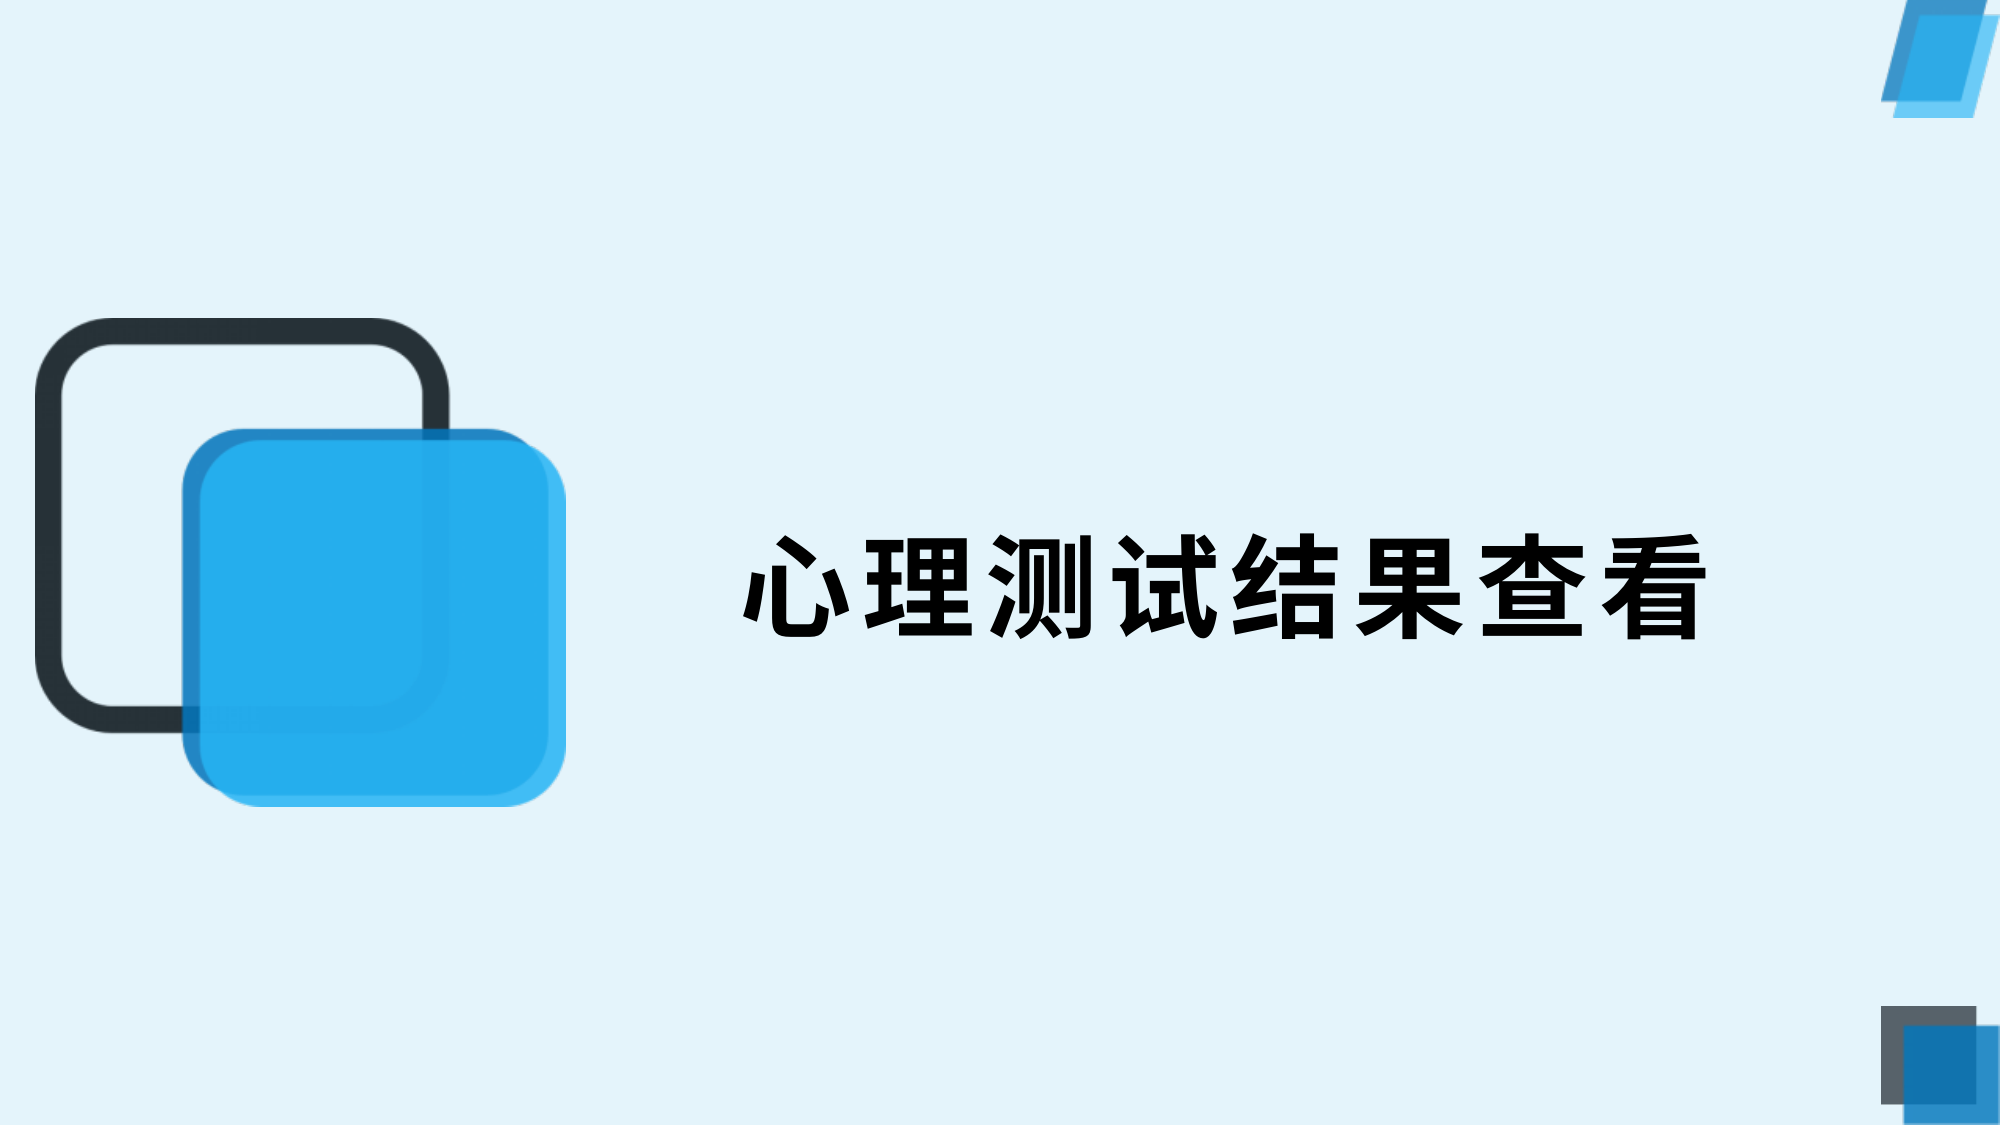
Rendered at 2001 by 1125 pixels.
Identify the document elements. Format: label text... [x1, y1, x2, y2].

picture [1881, 0, 2000, 118]
title 心理测试结果查看 [739, 513, 1949, 653]
picture [35, 318, 566, 807]
picture [1881, 1006, 2000, 1125]
